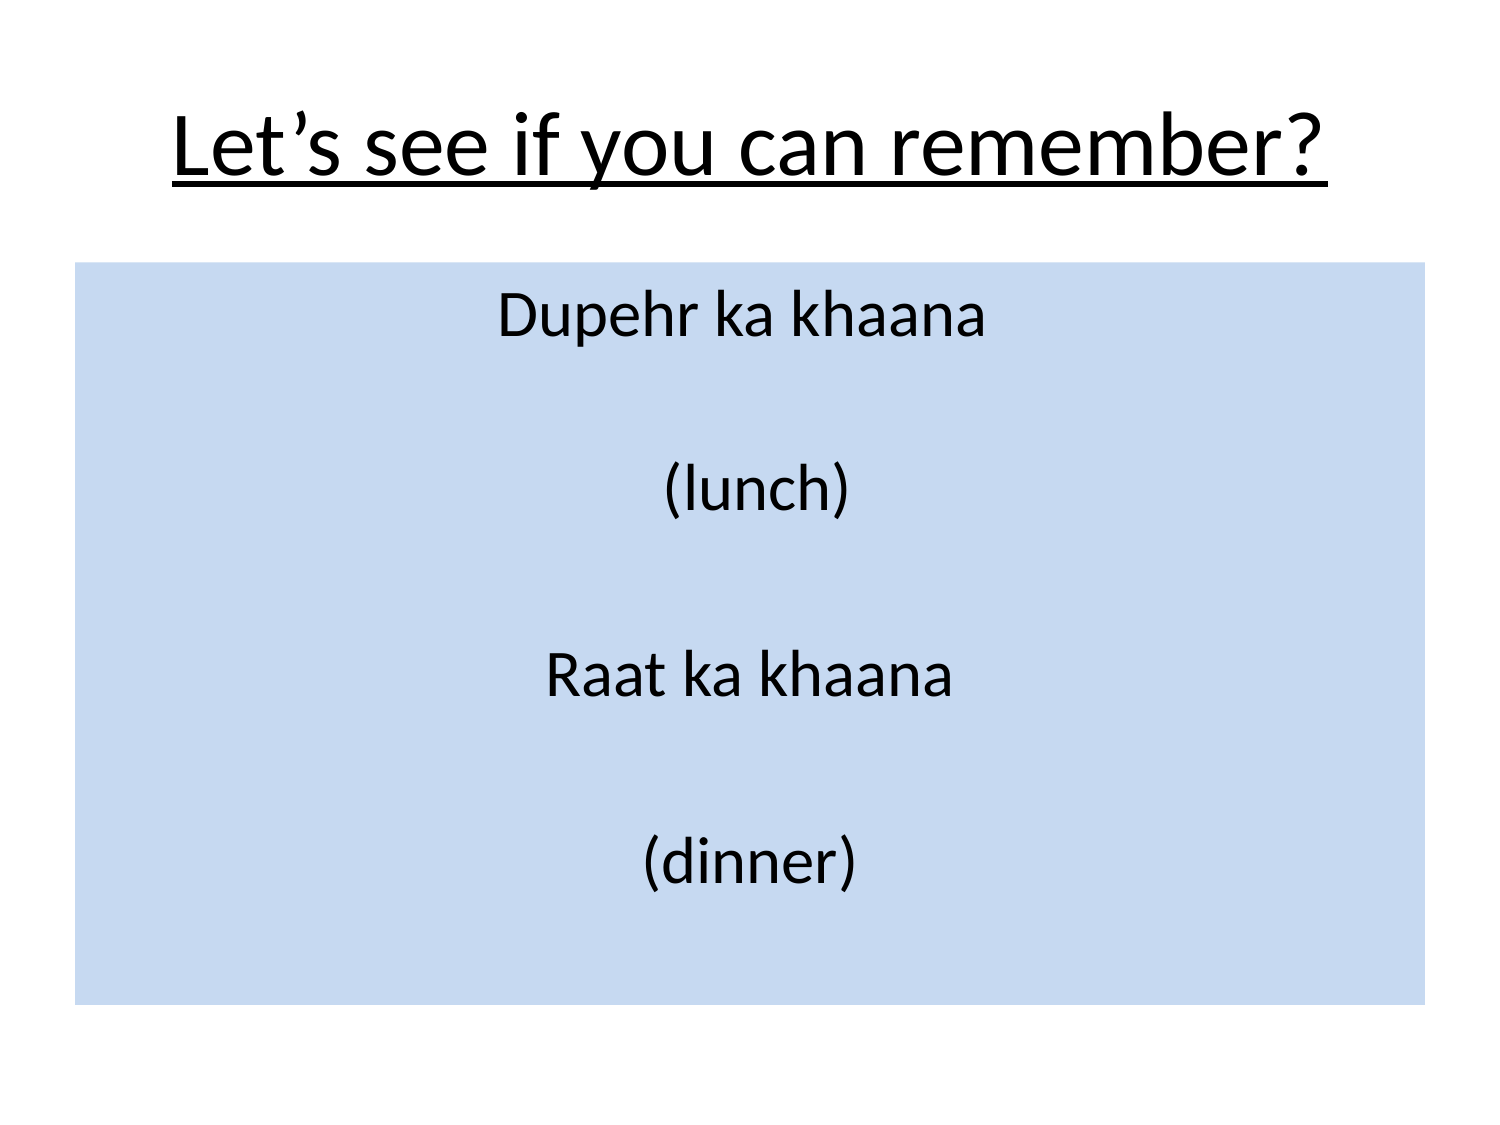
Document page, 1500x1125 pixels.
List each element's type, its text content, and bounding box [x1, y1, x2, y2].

title Let’s see if you can remember? [75, 45, 1425, 233]
list Dupehr ka khaana (lunch) Raat ka khaana (dinner) [75, 262, 1425, 1005]
